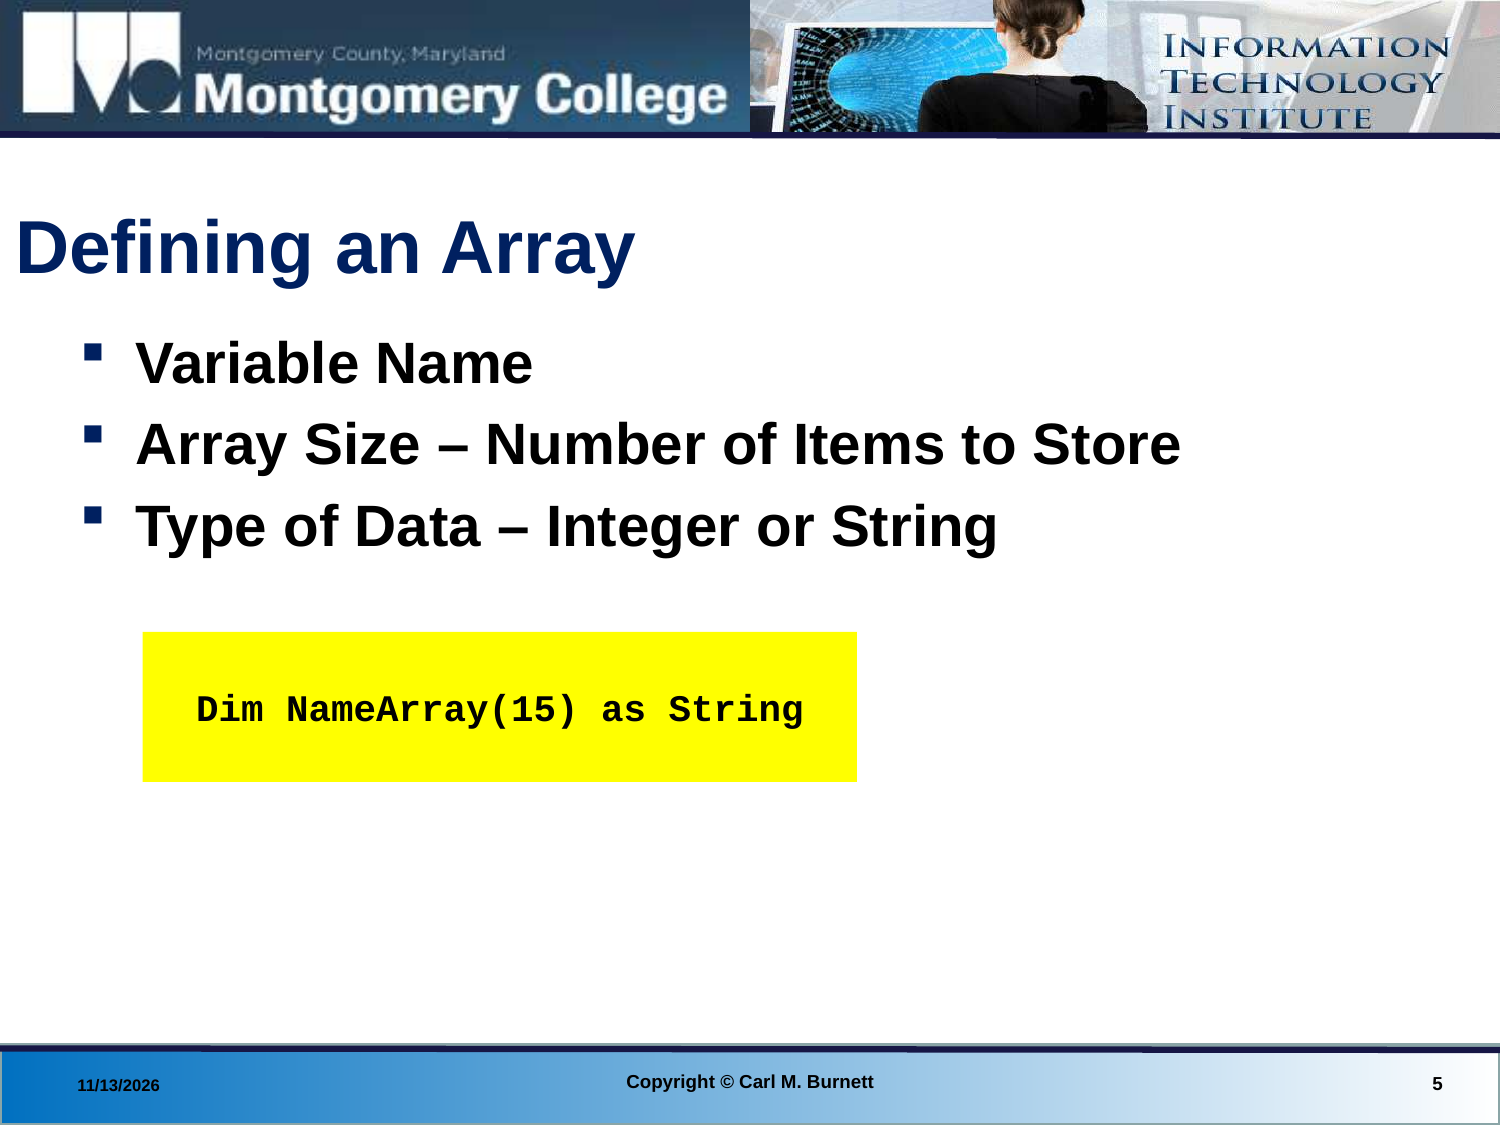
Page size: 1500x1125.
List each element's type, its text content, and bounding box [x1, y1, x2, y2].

text_box Dim NameArray(15) as String [140, 630, 859, 784]
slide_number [62, 1064, 413, 1105]
slide_number 5 [1107, 1060, 1458, 1105]
title Defining an Array [0, 171, 1438, 317]
list Variable Name Array Size – Number of Items to Store Type of Data – Integer or String [64, 316, 1500, 606]
picture [0, 0, 1500, 132]
footer Copyright © Carl M. Burnett [512, 1059, 988, 1104]
